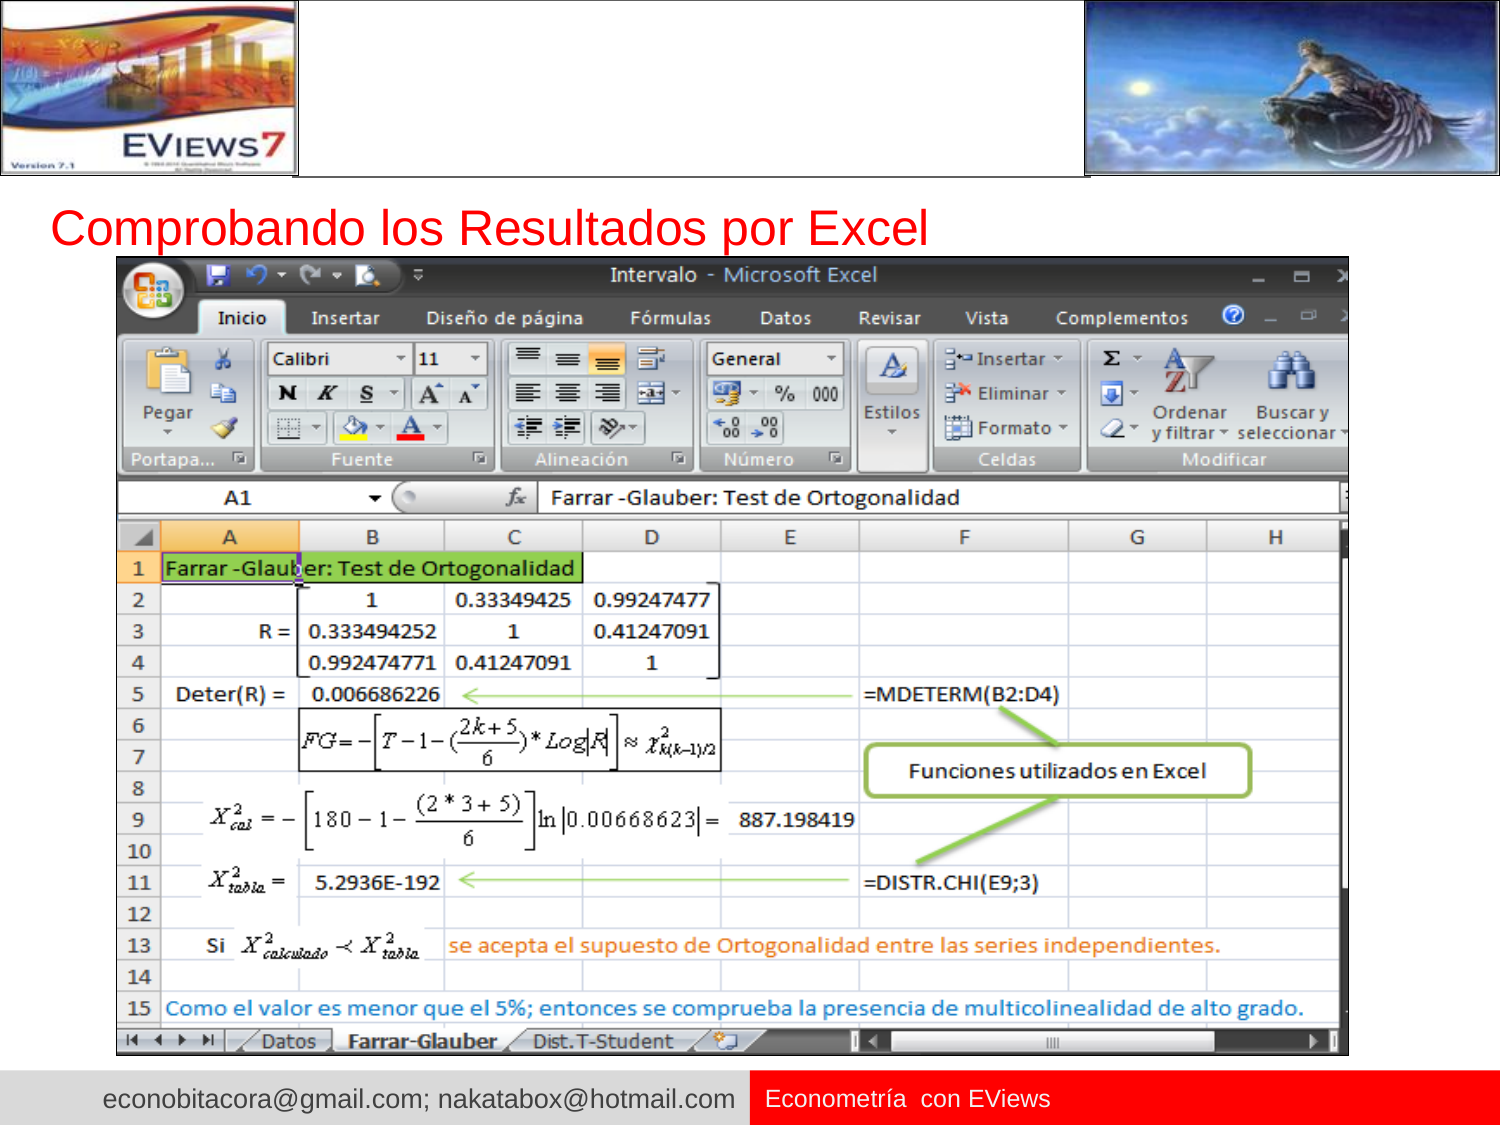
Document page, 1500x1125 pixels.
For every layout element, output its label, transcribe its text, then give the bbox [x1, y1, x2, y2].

text_box Comprobando los Resultados por Excel [35, 187, 950, 270]
picture [0, 0, 299, 177]
picture [1084, 0, 1500, 177]
text_box [299, 0, 1081, 178]
text_box Econometría con EViews [749, 1070, 1500, 1125]
text_box econobitacora@gmail.com; nakatabox@hotmail.com [0, 1070, 749, 1125]
picture [116, 257, 1348, 1055]
